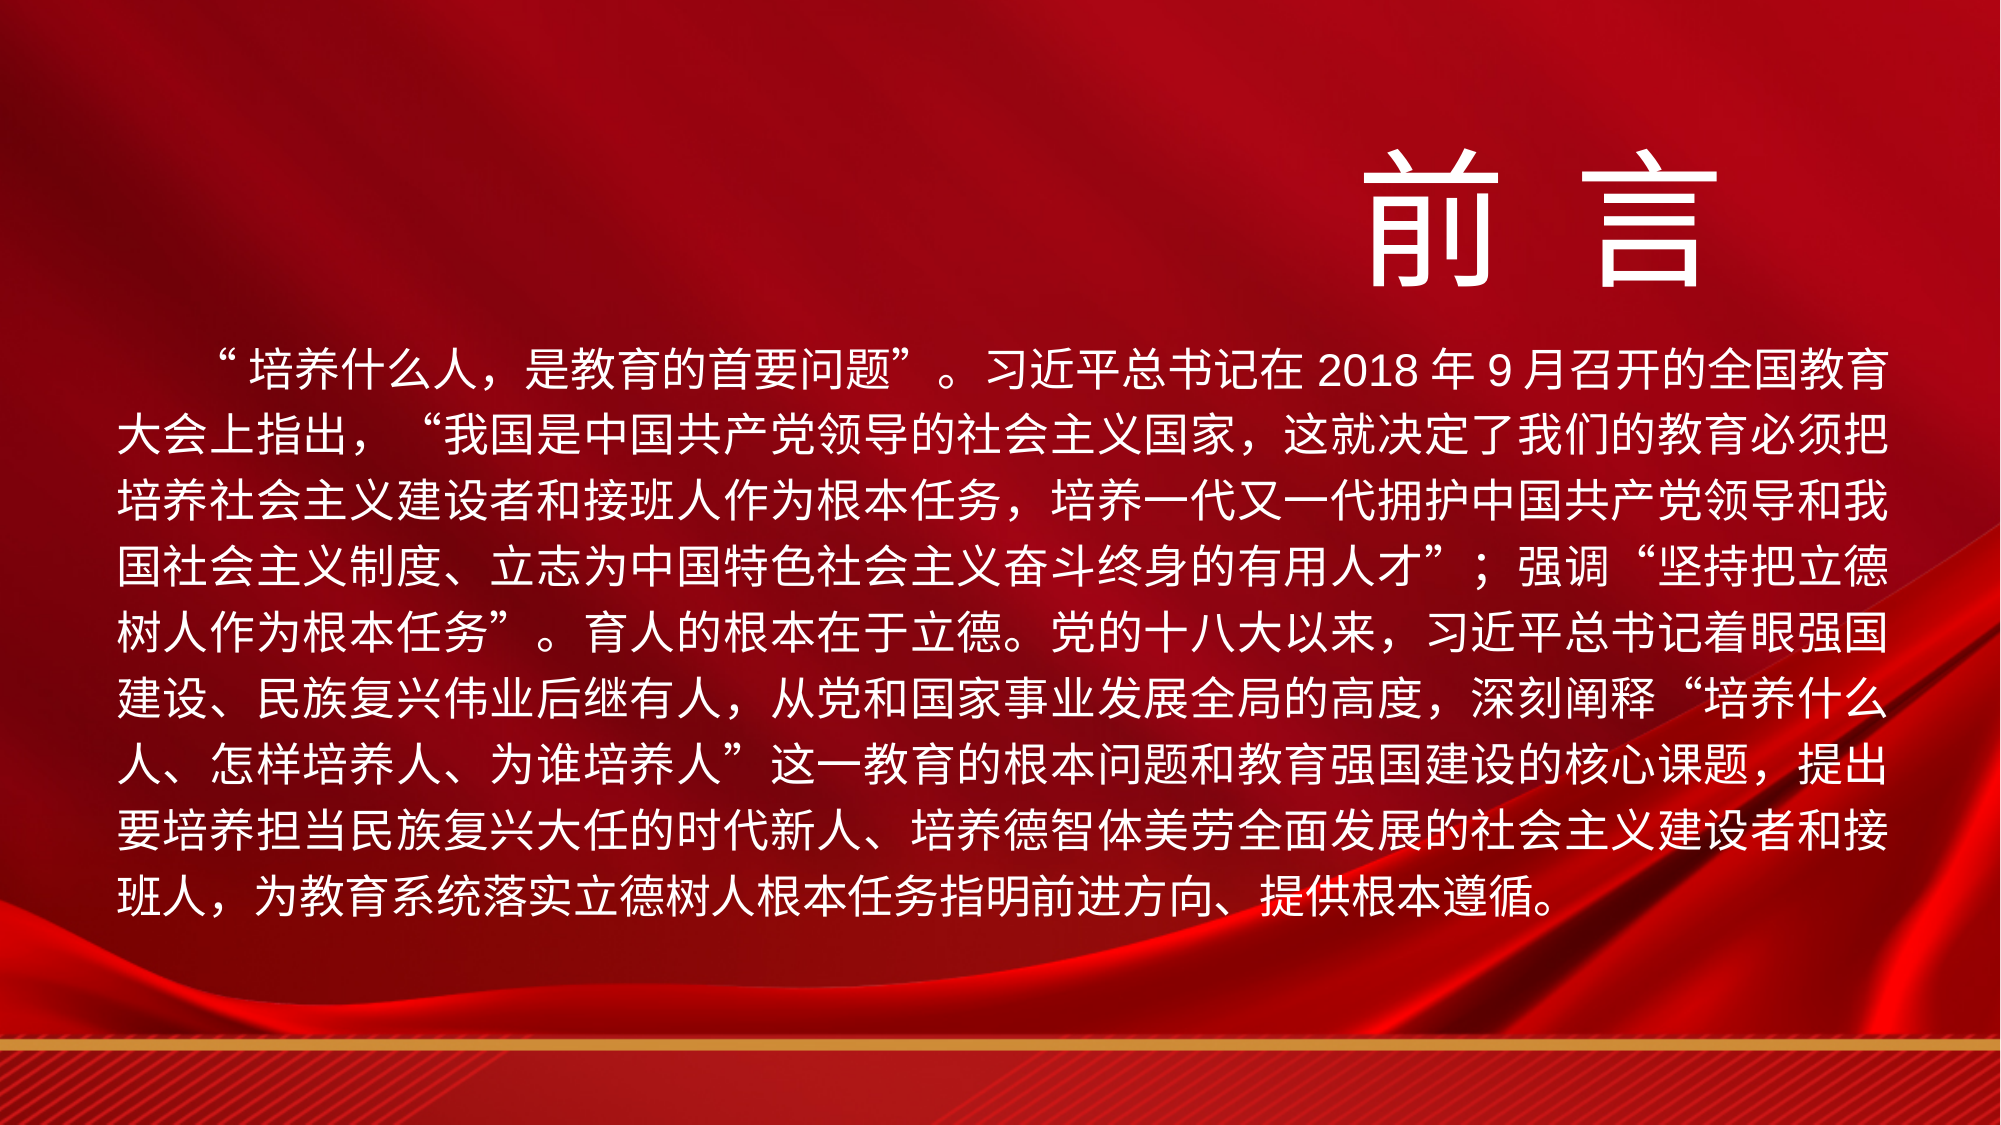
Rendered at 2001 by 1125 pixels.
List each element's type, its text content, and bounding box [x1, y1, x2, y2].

text_box “培养什么人，是教育的首要问题”。习近平总书记在2018年9月召开的全国教育大会上指出，“我国是中国共产党领导的社会主义国家，这就决定了我们的教育必须把培养社会主义建设者和接班人作为根本任务，培养一代又一代拥护中国共产党领导和我国社会主义制度、立志为中国特色社会主义奋斗终身的有用人才”；强调“坚持把立德树人作为根本任务”。育人的根本在于立德。党的十八大以来，习近平总书记着眼强国建设、民族复兴伟业后继有人，从党和国家事业发展全局的高度，深刻阐释“培养什么人、怎样培养人、为谁培养人”这一教育的根本问题和教育强国建设的核心课题，提出要培养担当民族复兴大任的时代新人、培养德智体美劳全面发展的社会主义建设者和接班人，为教育系统落实立德树人根本任务指明前进方向、提供根本遵循。 [101, 321, 1907, 931]
picture [0, 0, 2001, 1125]
text_box 前 言 [1342, 82, 1739, 314]
